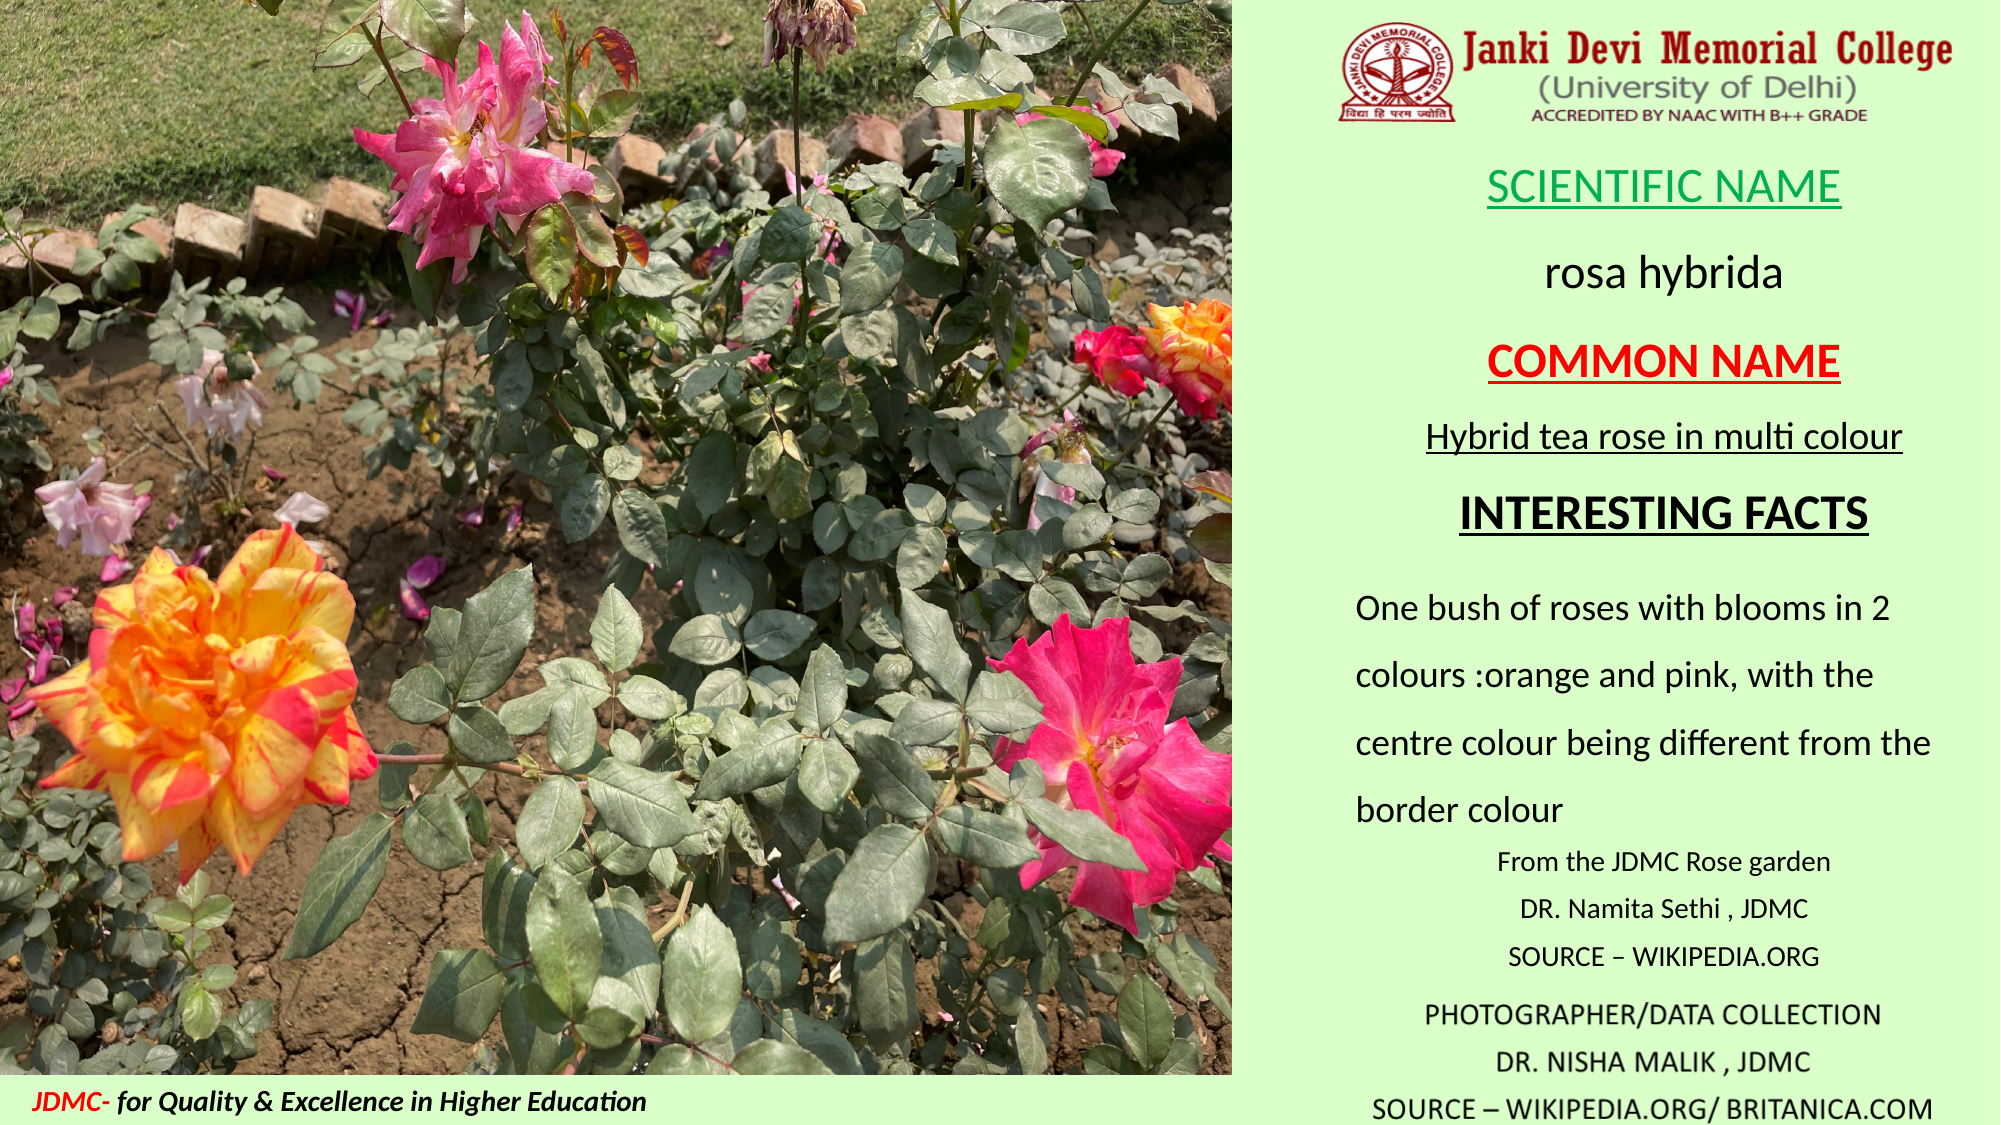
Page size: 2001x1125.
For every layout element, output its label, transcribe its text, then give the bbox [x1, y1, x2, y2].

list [0, 0, 1232, 1075]
picture [1337, 22, 1953, 122]
list INTERESTING FACTS One bush of roses with blooms in 2 colours :orange and pink, with the centre colour being different from the border colour From the JDMC Rose garden DR. Namita Sethi , JDMC SOURCE – WIKIPEDIA.ORG [1340, 478, 1988, 998]
title SCIENTIFIC NAME rosa hybrida COMMON NAME Hybrid tea rose in multi colour [1350, 114, 1979, 478]
picture [1353, 998, 1953, 1125]
